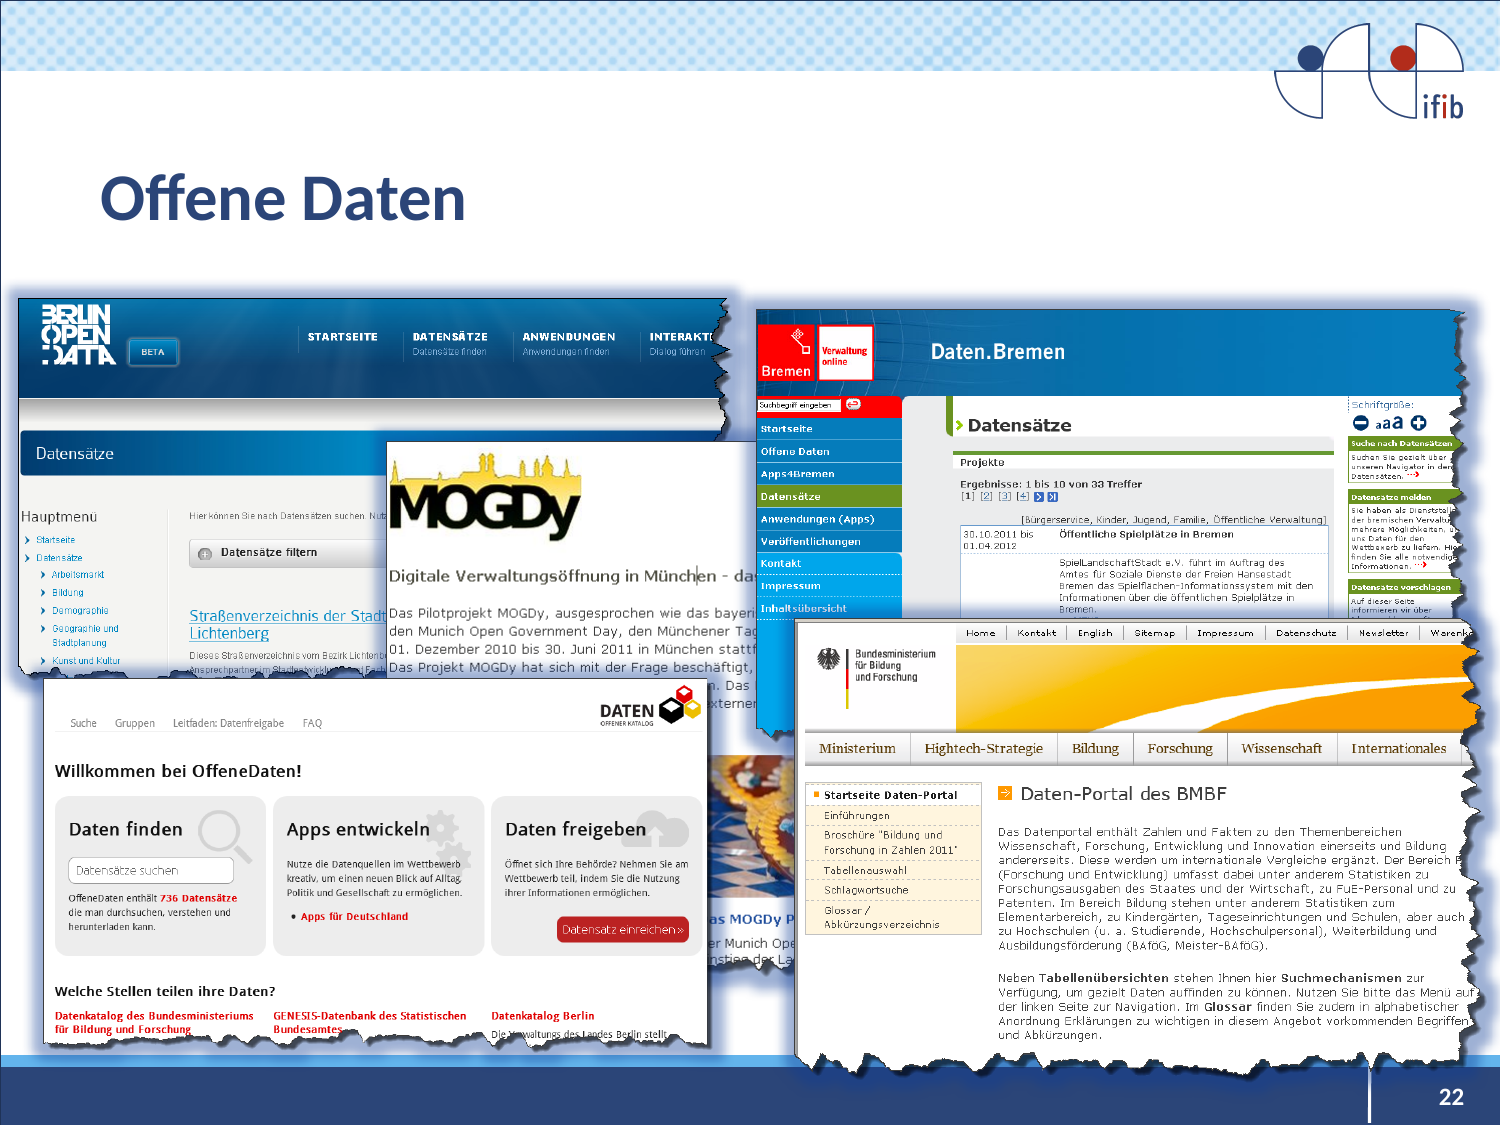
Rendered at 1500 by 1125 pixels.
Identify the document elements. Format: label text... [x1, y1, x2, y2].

title Offene Daten [100, 153, 1368, 292]
slide_number 22 [1376, 1107, 1465, 1111]
picture [18, 297, 1500, 1091]
picture [1, 1, 1500, 119]
